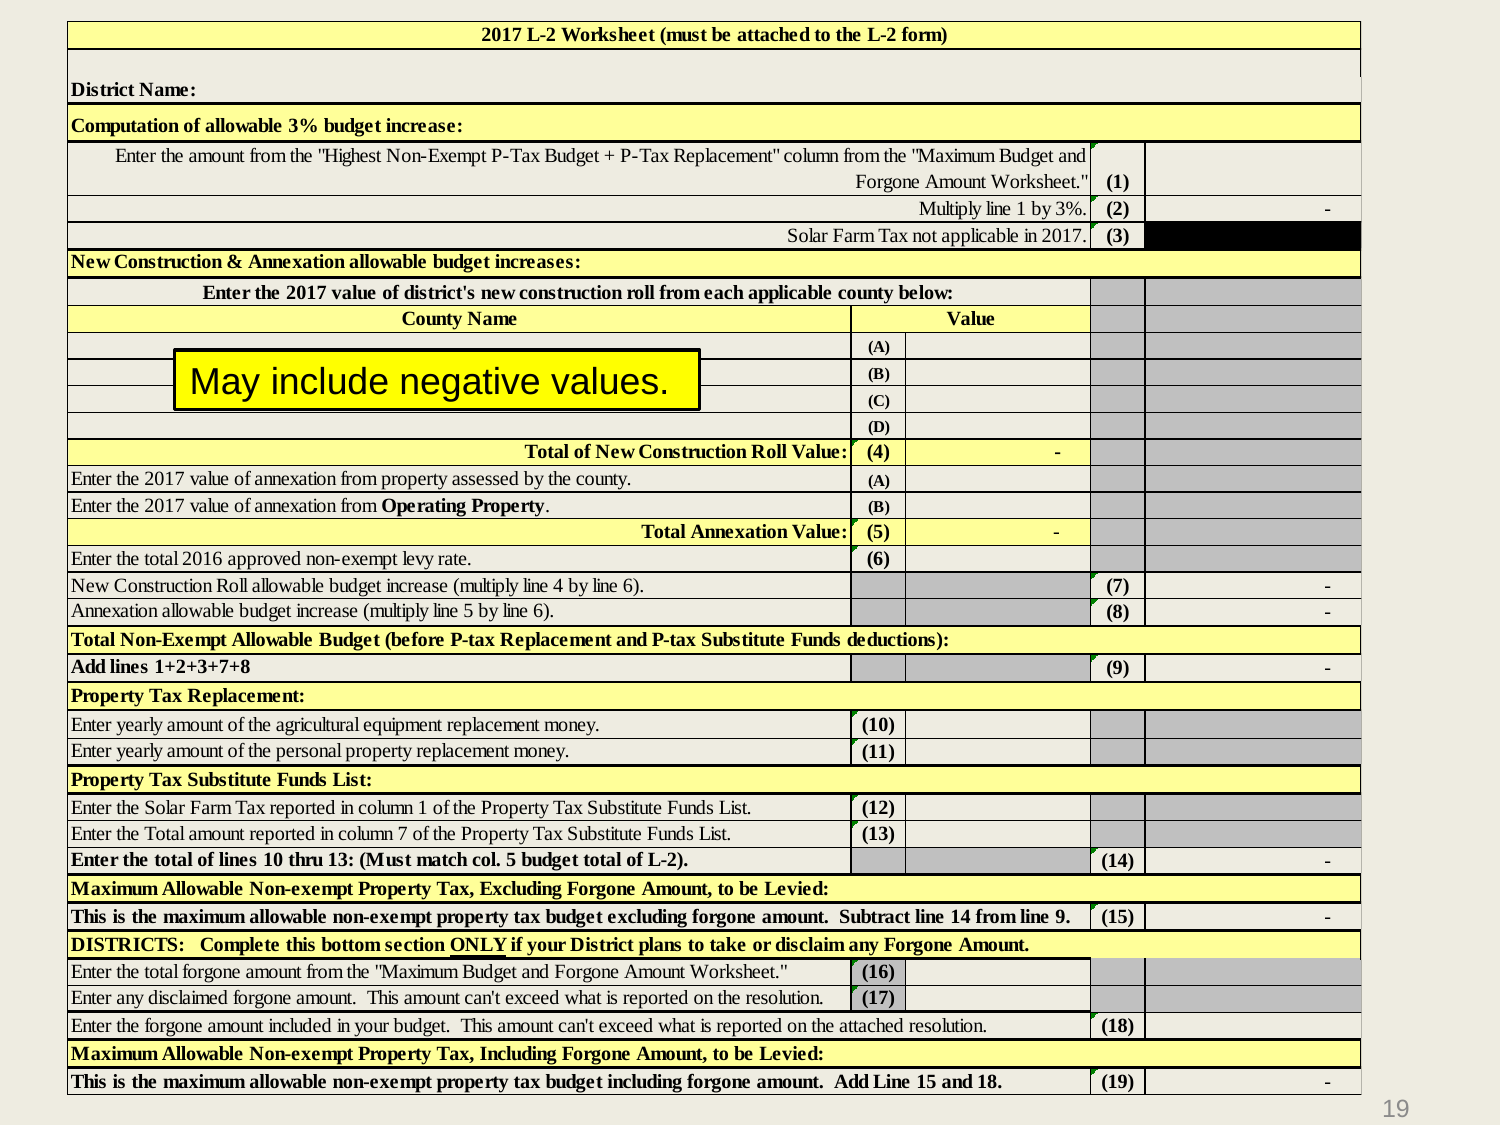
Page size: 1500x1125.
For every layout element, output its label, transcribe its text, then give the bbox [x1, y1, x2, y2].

slide_number 19 [1074, 1077, 1425, 1125]
picture [66, 20, 1363, 1096]
